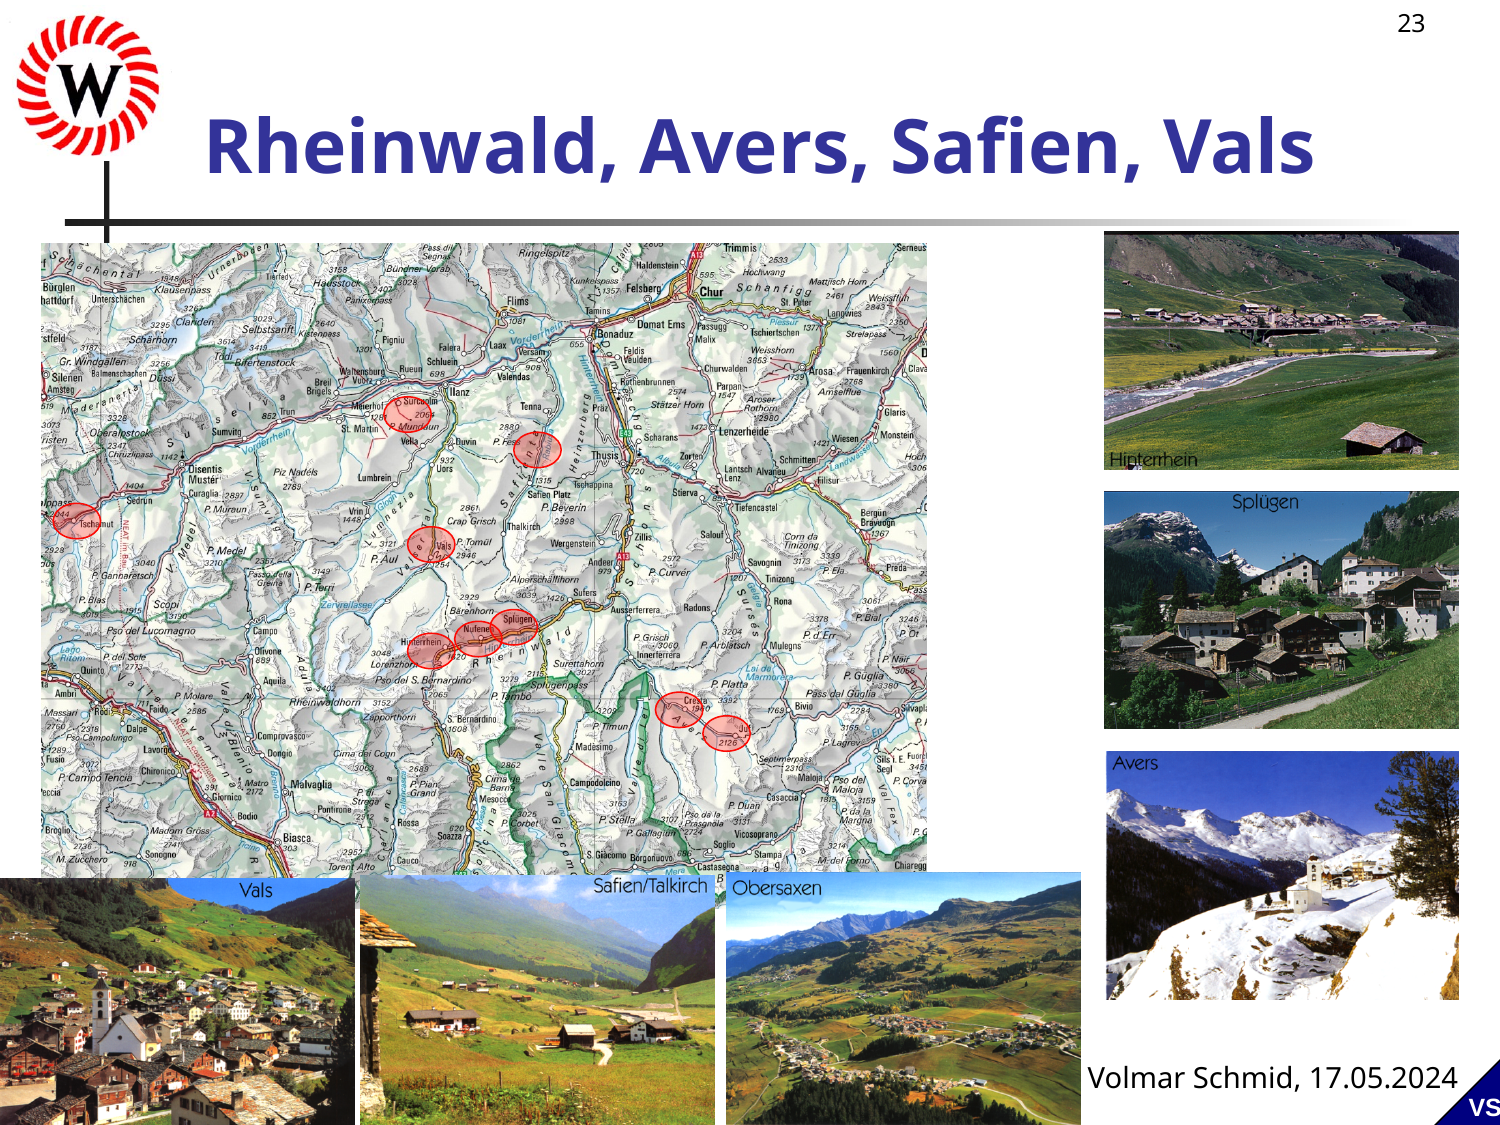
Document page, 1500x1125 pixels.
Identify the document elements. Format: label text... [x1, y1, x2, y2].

picture [1104, 751, 1459, 1000]
picture [1104, 231, 1460, 470]
title Rheinwald, Avers, Safien, Vals [188, 34, 1468, 197]
picture [0, 243, 1081, 1125]
picture [1104, 491, 1459, 729]
picture [0, 5, 172, 161]
footer Volmar Schmid, 17.05.2024 [1085, 1026, 1500, 1103]
